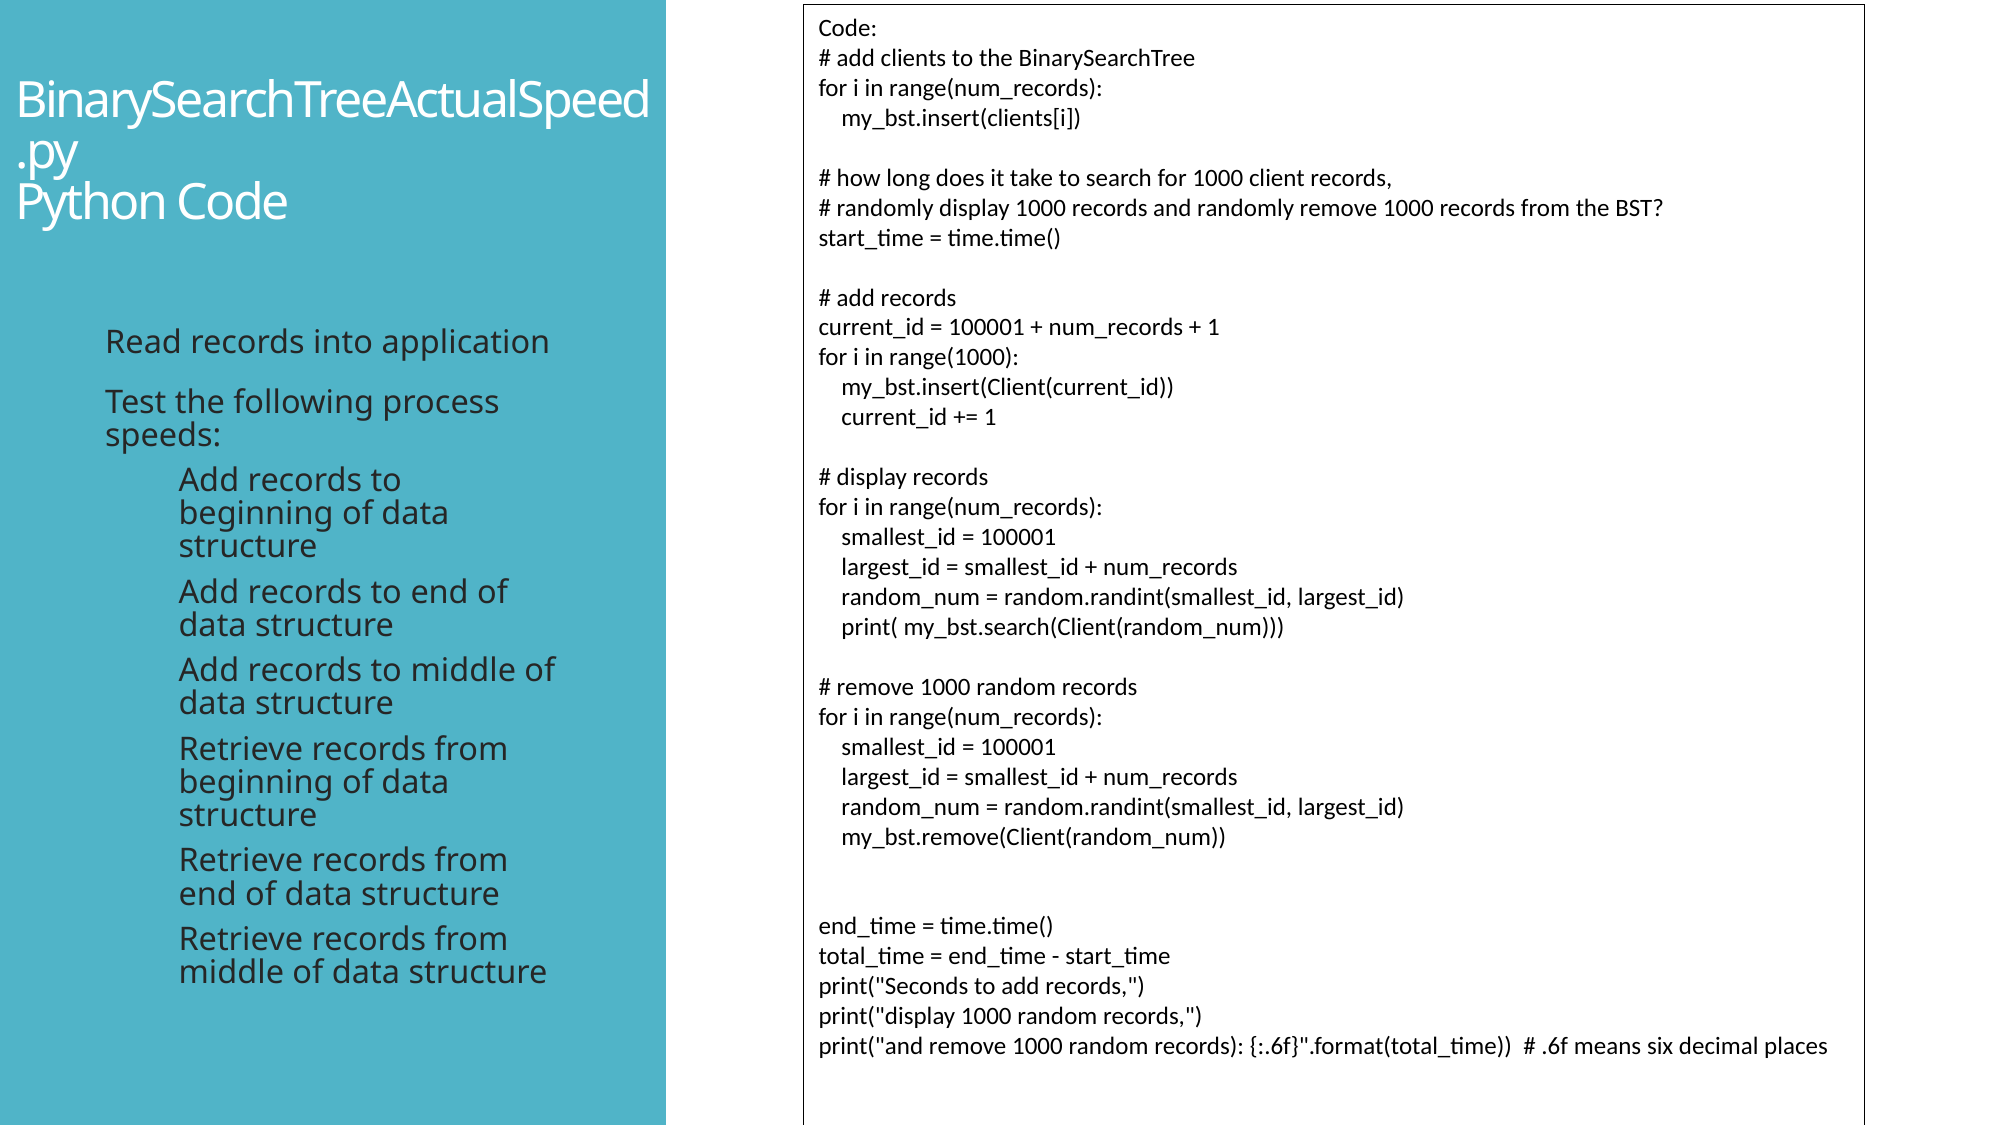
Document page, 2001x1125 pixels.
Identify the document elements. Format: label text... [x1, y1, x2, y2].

text_box Code: # add clients to the BinarySearchTree for i in range(num_records): my_bst.insert(clients[i]) # how long does it take to search for 1000 client records, # randomly display 1000 records and randomly remove 1000 records from the BST? start_time = time.time() # add records current_id = 100001 + num_records + 1 for i in range(1000): my_bst.insert(Client(current_id)) current_id += 1 # display records for i in range(num_records): smallest_id = 100001 largest_id = smallest_id + num_records random_num = random.randint(smallest_id, largest_id) print( my_bst.search(Client(random_num))) # remove 1000 random records for i in range(num_records): smallest_id = 100001 largest_id = smallest_id + num_records random_num = random.randint(smallest_id, largest_id) my_bst.remove(Client(random_num)) end_time = time.time() total_time = end_time - start_time print("Seconds to add records,") print("display 1000 random records,") print("and remove 1000 random records): {:.6f}".format(total_time)) # .6f means six decimal places [803, 4, 1865, 1125]
text_box [0, 0, 667, 1125]
list Read records into application Test the following process speeds: Add records to beginning of data structure Add records to end of data structure Add records to middle of data structure Retrieve records from beginning of data structure Retrieve records from end of data structure Retrieve records from middle of data structure [44, 307, 572, 1010]
title BinarySearchTreeActualSpeed.py Python Code [0, 38, 666, 269]
